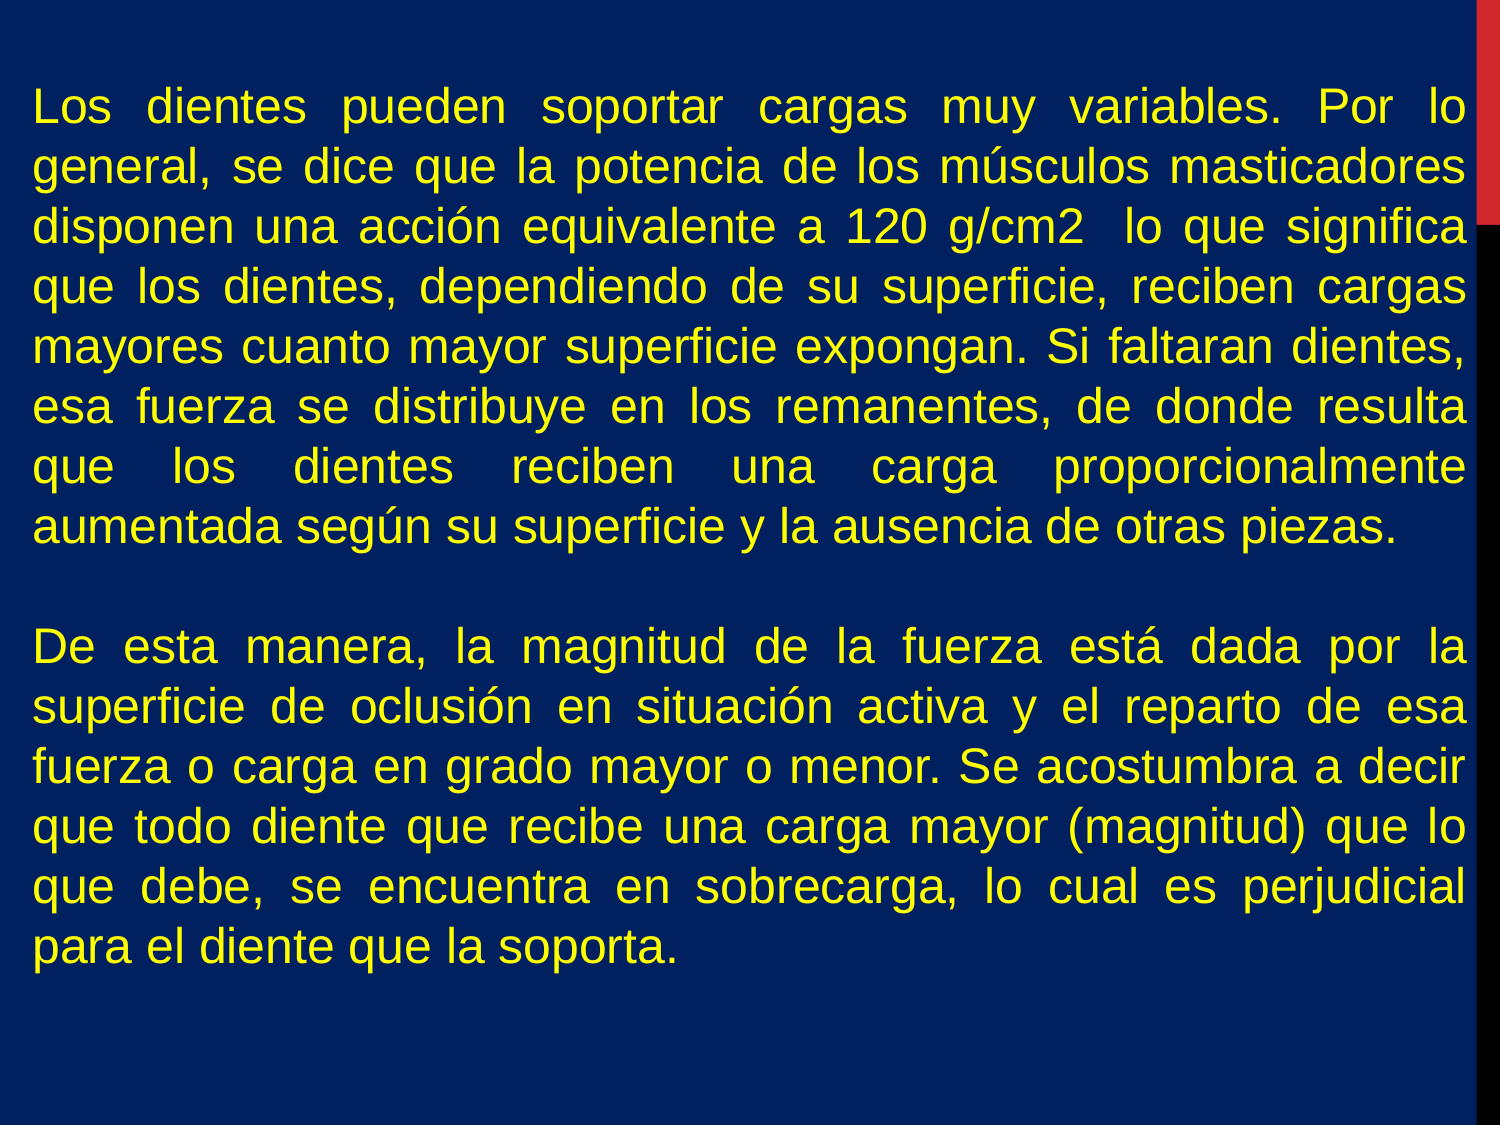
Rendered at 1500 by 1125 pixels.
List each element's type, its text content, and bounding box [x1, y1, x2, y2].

text_box Los dientes pueden soportar cargas muy variables. Por lo general, se dice que la potencia de los músculos masticadores disponen una acción equivalente a 120 g/cm2 lo que significa que los dientes, dependiendo de su superficie, reciben cargas mayores cuanto mayor superficie expongan. Si faltaran dientes, esa fuerza se distribuye en los remanentes, de donde resulta que los dientes reciben una carga proporcionalmente aumentada según su superficie y la ausencia de otras piezas. De esta manera, la magnitud de la fuerza está dada por la superficie de oclusión en situación activa y el reparto de esa fuerza o carga en grado mayor o menor. Se acostumbra a decir que todo diente que recibe una carga mayor (magnitud) que lo que debe, se encuentra en sobrecarga, lo cual es perjudicial para el diente que la soporta. [17, 66, 1483, 982]
